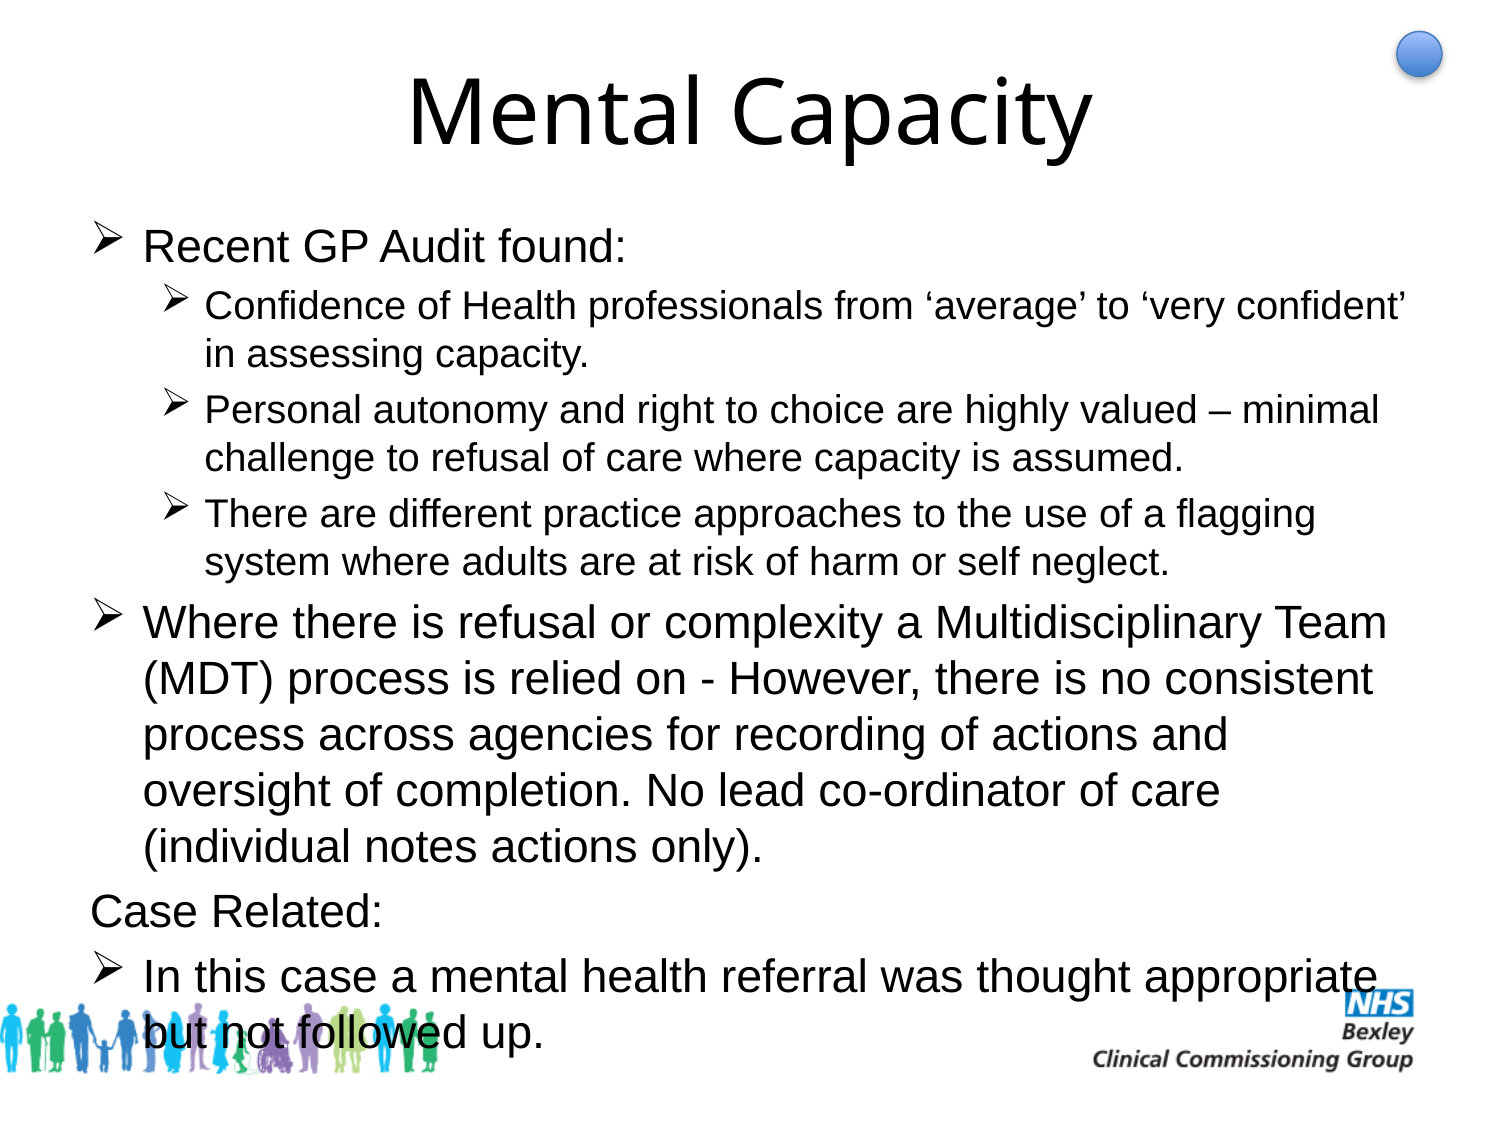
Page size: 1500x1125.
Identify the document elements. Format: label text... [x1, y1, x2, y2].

title Mental Capacity [75, 45, 1425, 208]
list Recent GP Audit found: Confidence of Health professionals from ‘average’ to ‘very confident’ in assessing capacity. Personal autonomy and right to choice are highly valued – minimal challenge to refusal of care where capacity is assumed. There are different practice approaches to the use of a flagging system where adults are at risk of harm or self neglect. Where there is refusal or complexity a Multidisciplinary Team (MDT) process is relied on - However, there is no consistent process across agencies for recording of actions and oversight of completion. No lead co-ordinator of care (individual notes actions only). Case Related: In this case a mental health referral was thought appropriate but not followed up. [75, 208, 1425, 1071]
picture [0, 953, 1500, 1125]
